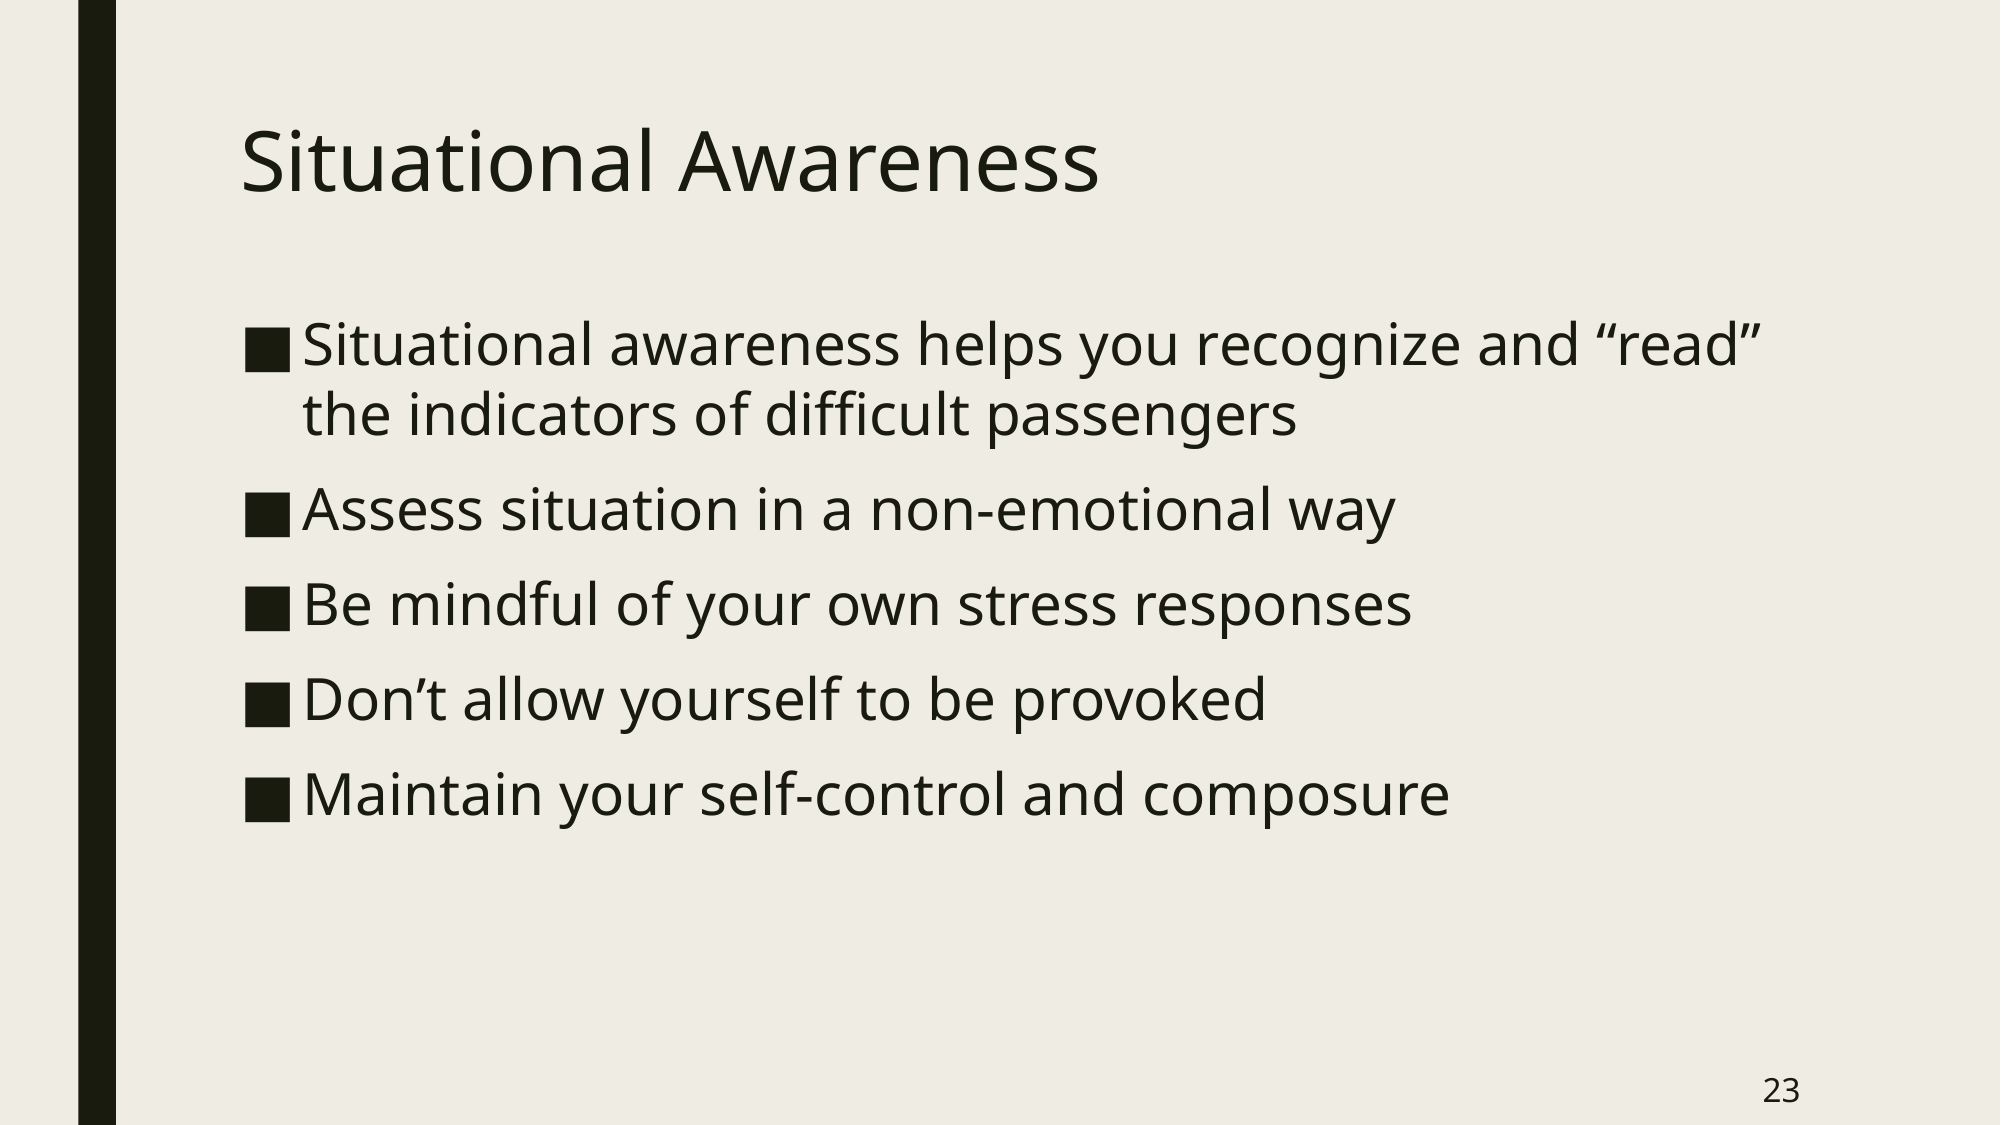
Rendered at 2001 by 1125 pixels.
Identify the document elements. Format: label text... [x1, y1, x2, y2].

title Situational Awareness [225, 112, 1800, 299]
slide_number 23 [1553, 1058, 1816, 1125]
list Situational awareness helps you recognize and “read” the indicators of difficult passengers Assess situation in a non-emotional way Be mindful of your own stress responses Don’t allow yourself to be provoked Maintain your self-control and composure [225, 299, 1800, 981]
